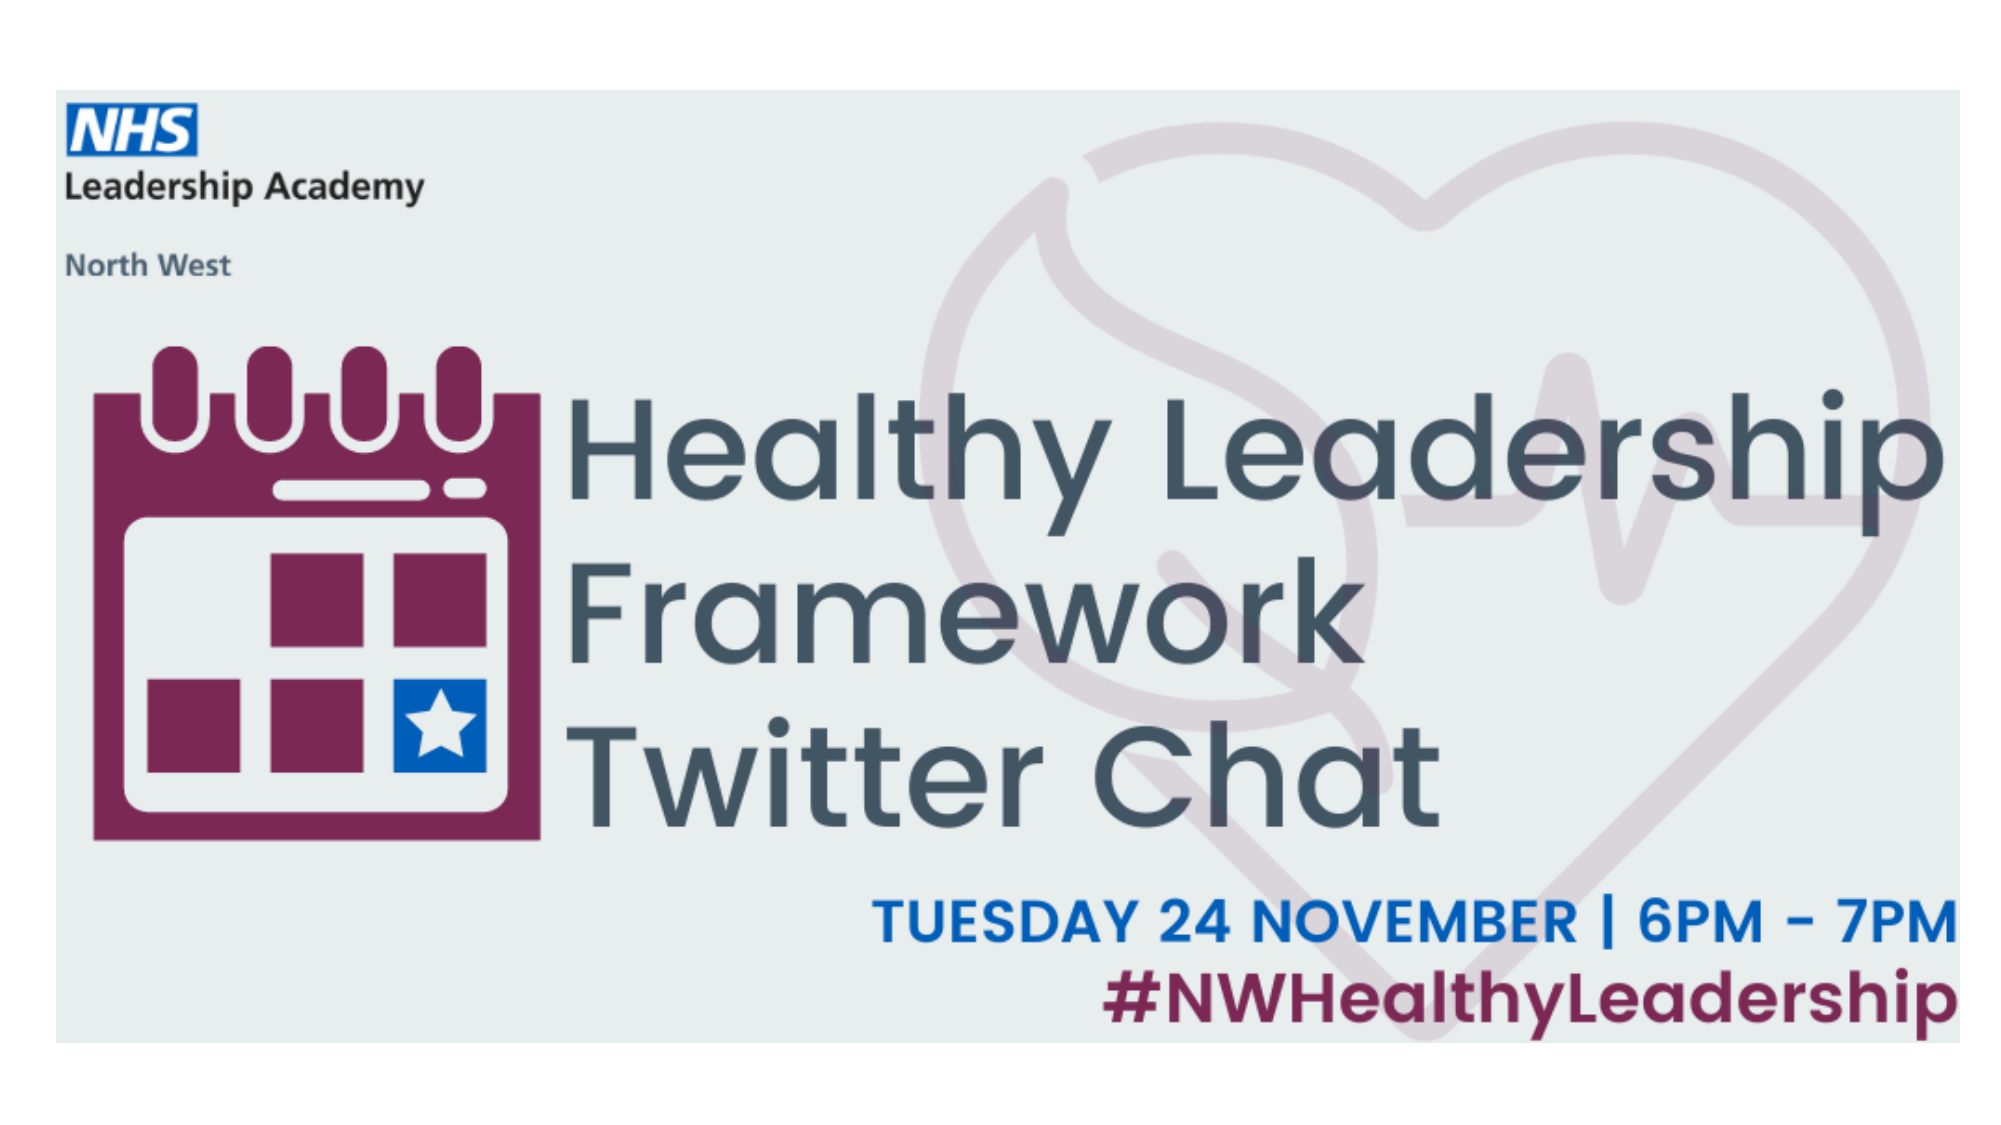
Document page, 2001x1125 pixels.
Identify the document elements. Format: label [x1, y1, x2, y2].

picture [56, 90, 1960, 1043]
